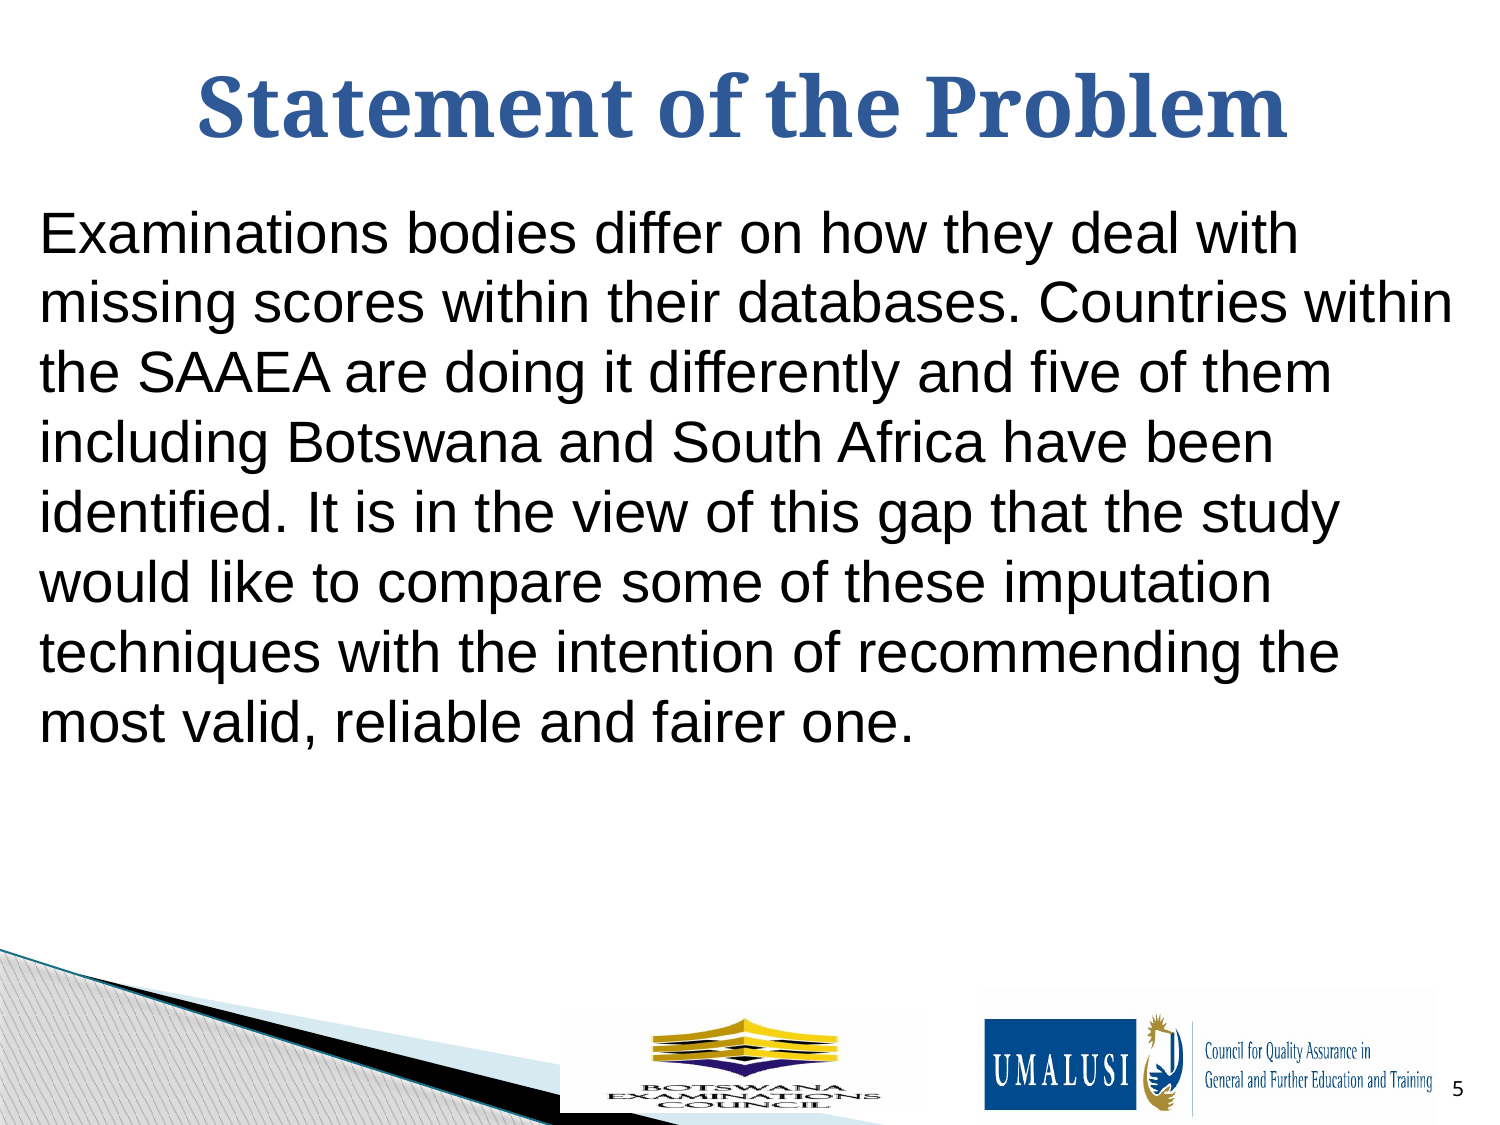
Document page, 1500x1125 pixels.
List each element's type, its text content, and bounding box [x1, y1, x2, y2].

picture [560, 1012, 929, 1113]
slide_number 5 [1443, 1051, 1479, 1112]
list Examinations bodies differ on how they deal with missing scores within their databases. Countries within the SAAEA are doing it differently and five of them including Botswana and South Africa have been identified. It is in the view of this gap that the study would like to compare some of these imputation techniques with the intention of recommending the most valid, reliable and fairer one. [24, 187, 1475, 986]
picture [977, 987, 1438, 1125]
title Statement of the Problem [12, 45, 1475, 163]
